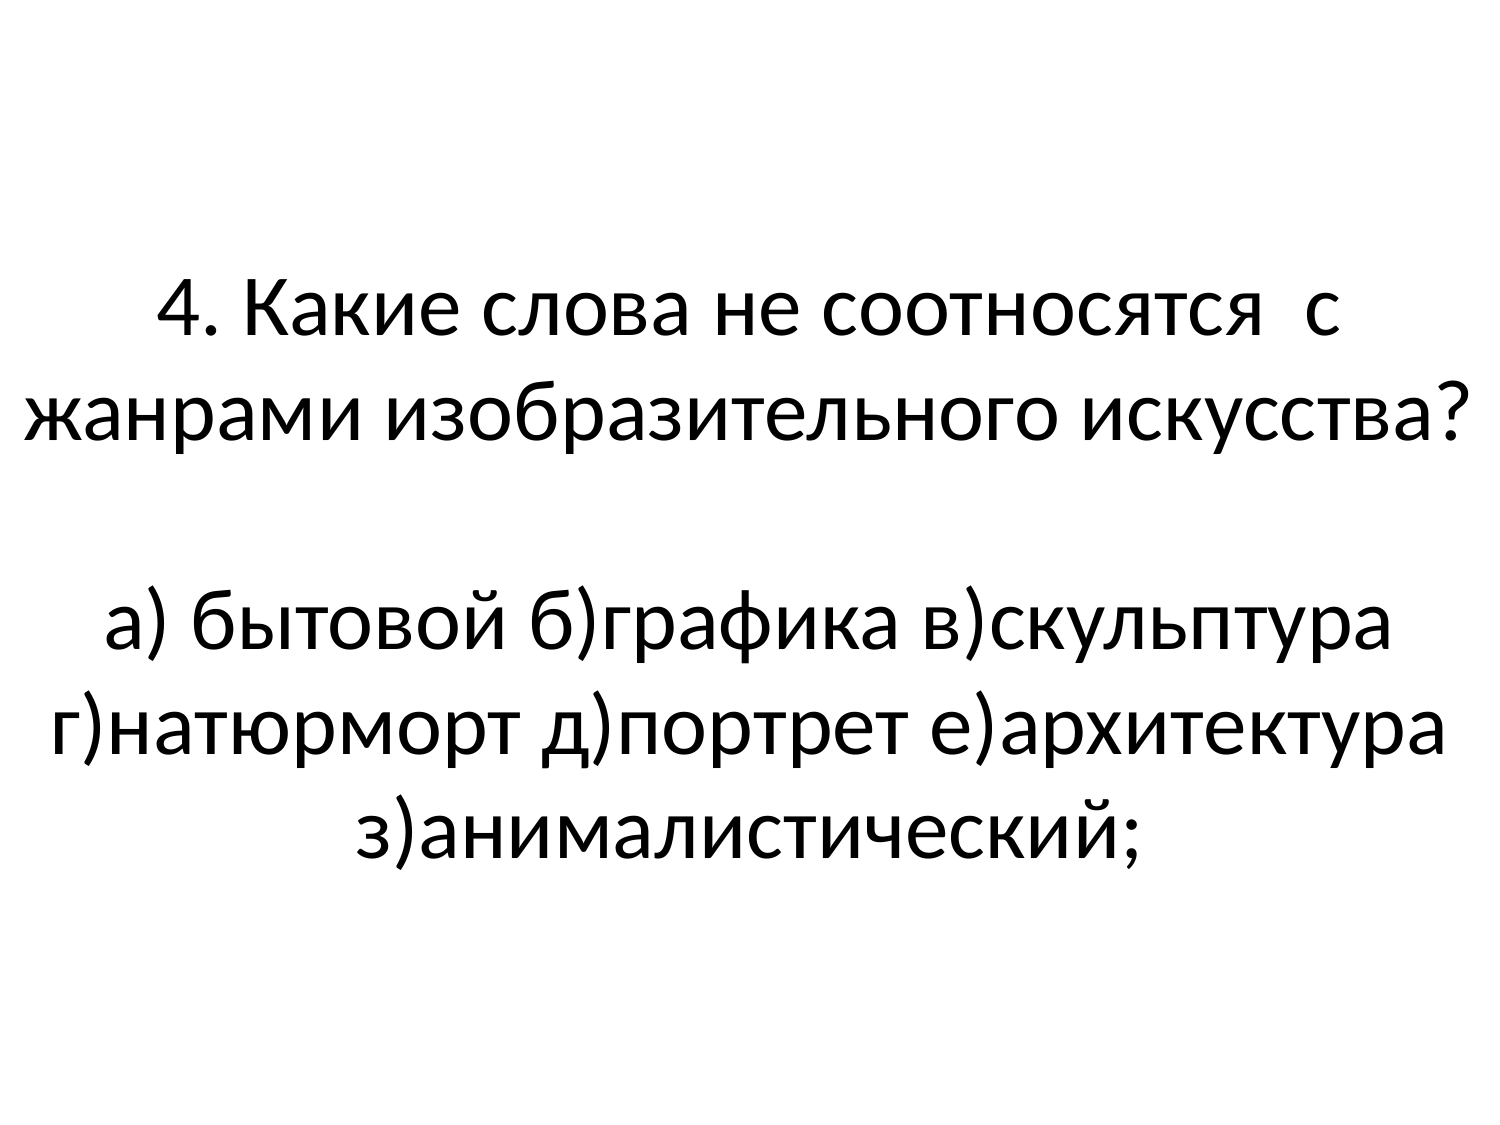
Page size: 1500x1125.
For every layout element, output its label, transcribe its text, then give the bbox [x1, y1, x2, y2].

title 4. Какие слова не соотносятся с жанрами изобразительного искусства? а) бытовой б)графика в)скульптура г)натюрморт д)портрет е)архитектура з)анималистический; [0, 0, 1500, 1125]
